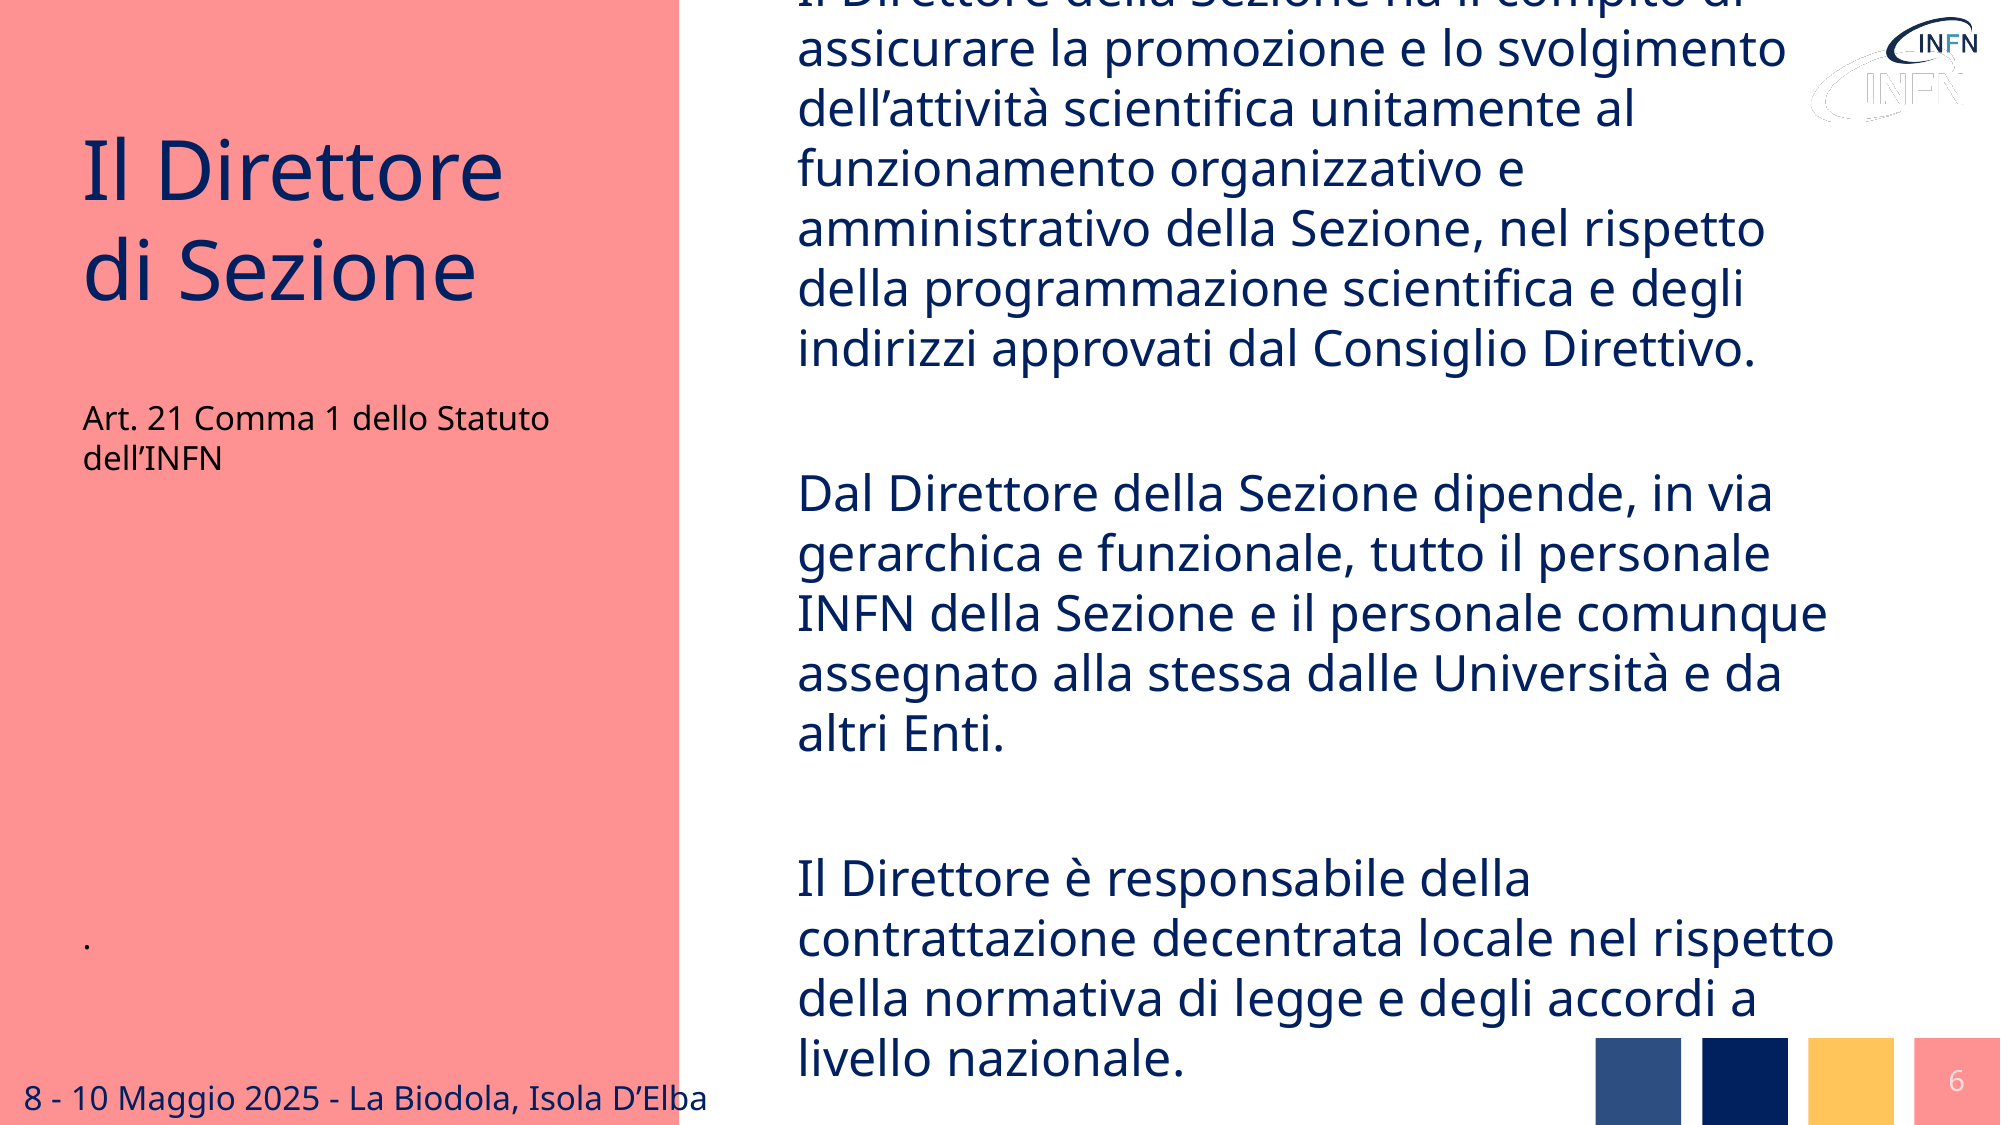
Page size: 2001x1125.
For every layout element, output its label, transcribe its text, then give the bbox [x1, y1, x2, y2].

text_box 6 [1913, 1038, 2000, 1125]
text_box Il Direttore di Sezione Art. 21 Comma 1 dello Statuto dell’INFN . [0, 40, 680, 1039]
text_box Il Direttore della Sezione ha il compito di assicurare la promozione e lo svolgimento dell’attività scientifica unitamente al funzionamento organizzativo e amministrativo della Sezione, nel rispetto della programmazione scientifica e degli indirizzi approvati dal Consiglio Direttivo. Dal Direttore della Sezione dipende, in via gerarchica e funzionale, tutto il personale INFN della Sezione e il personale comunque assegnato alla stessa dalle Università e da altri Enti. Il Direttore è responsabile della contrattazione decentrata locale nel rispetto della normativa di legge e degli accordi a livello nazionale. [679, 0, 2000, 1125]
